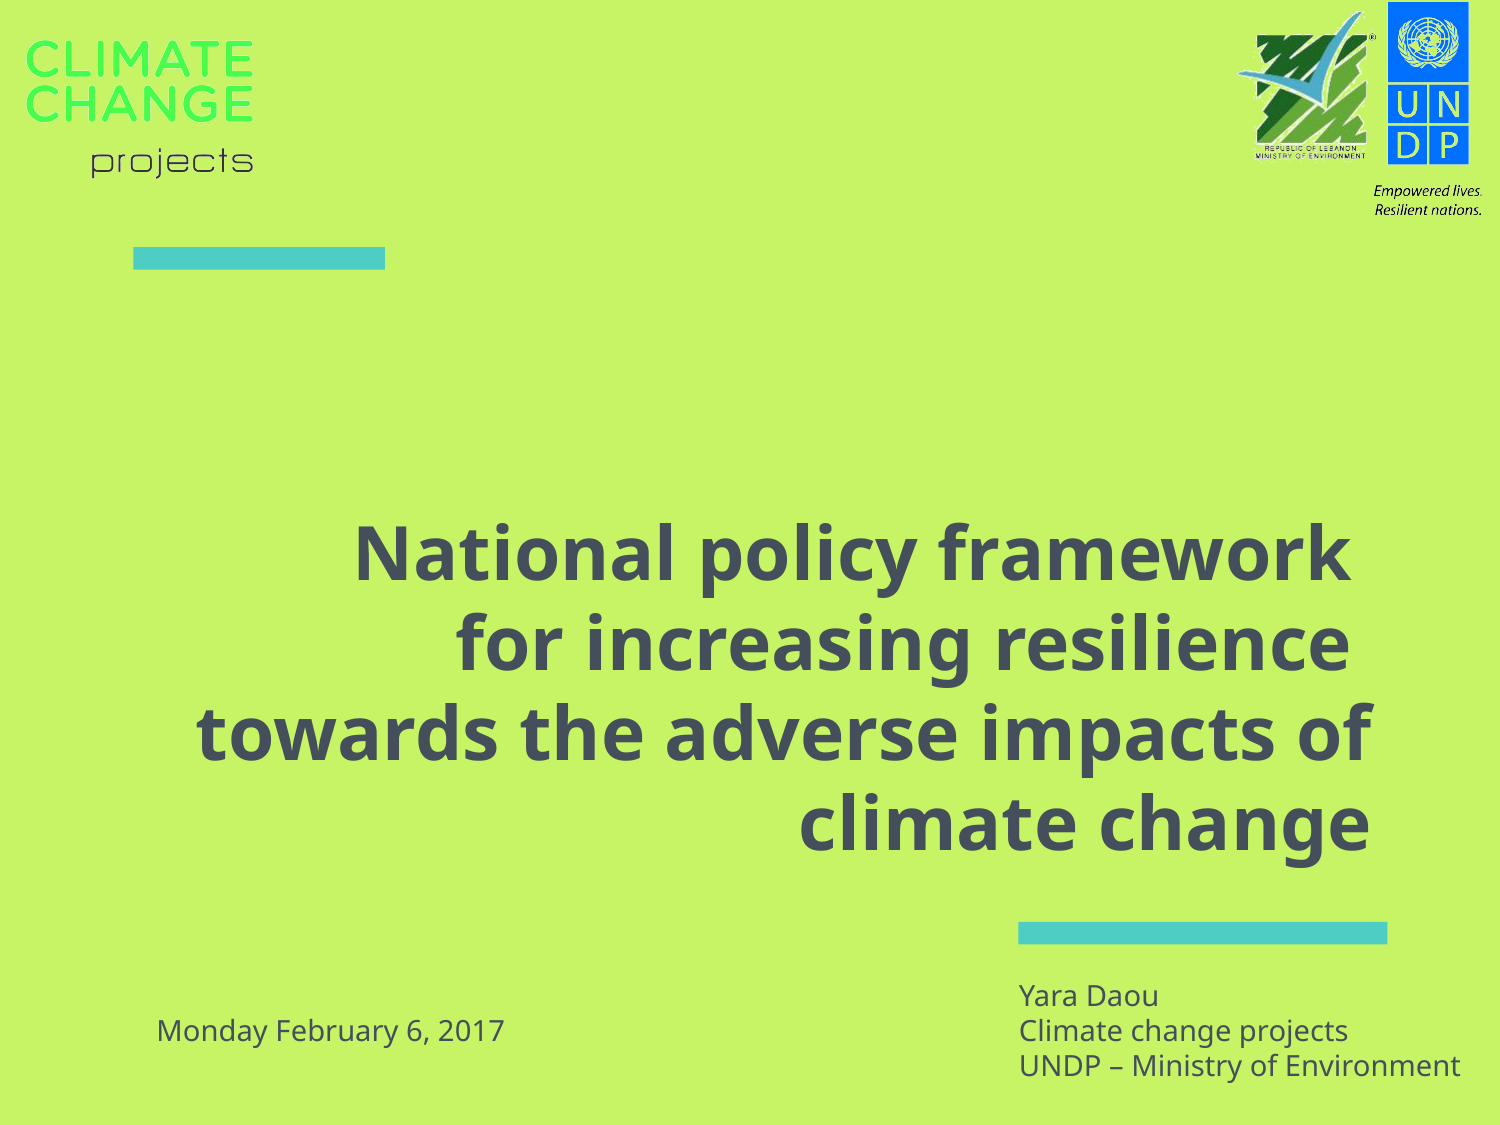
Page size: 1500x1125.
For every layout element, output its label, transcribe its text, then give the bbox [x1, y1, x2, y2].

picture [1237, 2, 1482, 215]
title National policy framework for increasing resilience towards the adverse impacts of climate change [24, 485, 1388, 881]
picture [0, 5, 276, 202]
text_box Monday February 6, 2017 [141, 997, 650, 1125]
text_box Yara Daou Climate change projects UNDP – Ministry of Environment [1003, 962, 1500, 1090]
